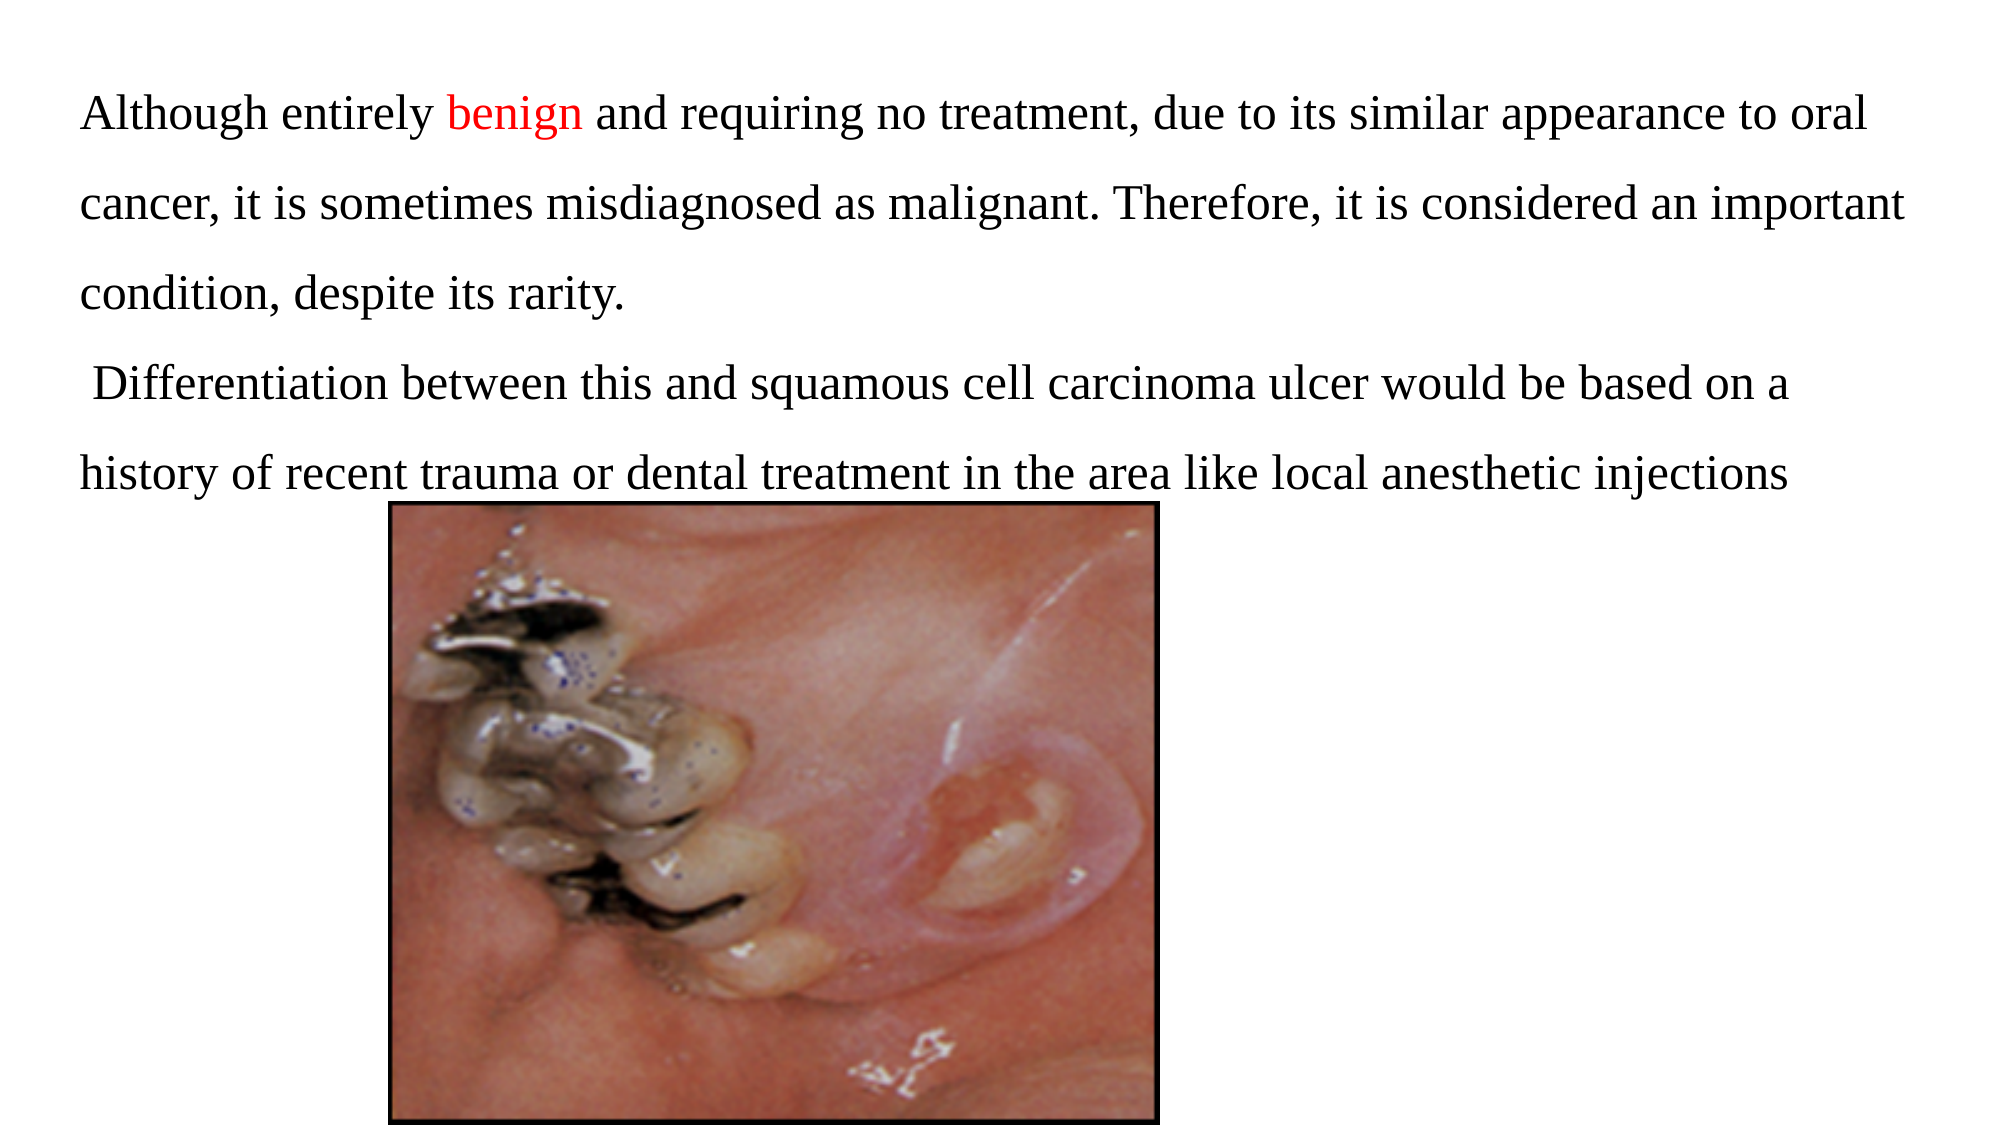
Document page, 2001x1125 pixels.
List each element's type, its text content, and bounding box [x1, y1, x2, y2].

text_box Although entirely benign and requiring no treatment, due to its similar appearance to oral cancer, it is sometimes misdiagnosed as malignant. Therefore, it is considered an important condition, despite its rarity. Differentiation between this and squamous cell carcinoma ulcer would be based on a history of recent trauma or dental treatment in the area like local anesthetic injections [64, 42, 1944, 508]
picture [388, 501, 1160, 1125]
